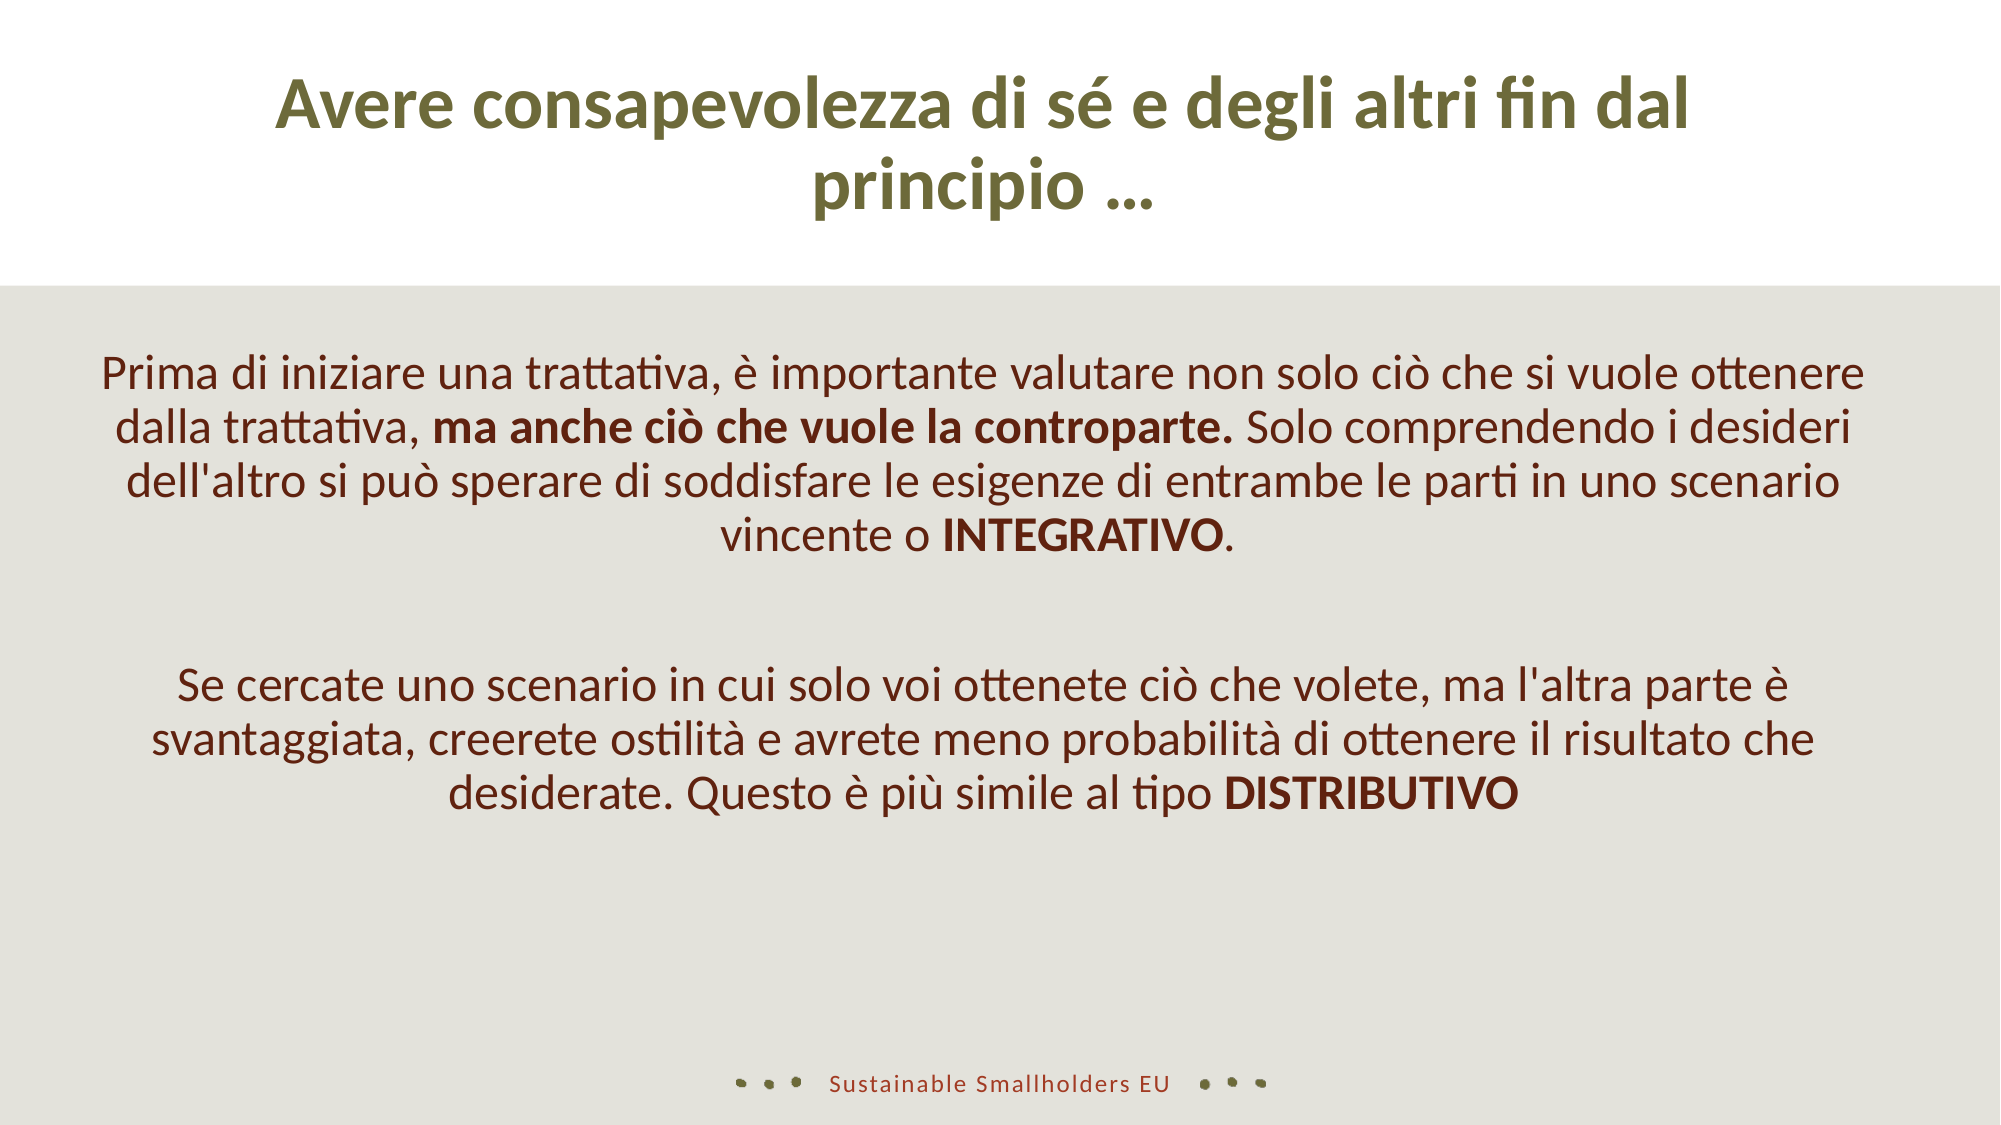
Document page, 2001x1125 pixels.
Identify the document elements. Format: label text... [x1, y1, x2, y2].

picture [1196, 1047, 1270, 1120]
list Prima di iniziare una trattativa, è importante valutare non solo ciò che si vuole ottenere dalla trattativa, ma anche ciò che vuole la controparte. Solo comprendendo i desideri dell'altro si può sperare di soddisfare le esigenze di entrambe le parti in uno scenario vincente o INTEGRATIVO. Se cercate uno scenario in cui solo voi ottenete ciò che volete, ma l'altra parte è svantaggiata, creerete ostilità e avrete meno probabilità di ottenere il risultato che desiderate. Questo è più simile al tipo DISTRIBUTIVO [73, 339, 1895, 1002]
list Avere consapevolezza di sé e degli altri fin dal principio … [169, 56, 1799, 255]
picture [732, 1046, 805, 1120]
